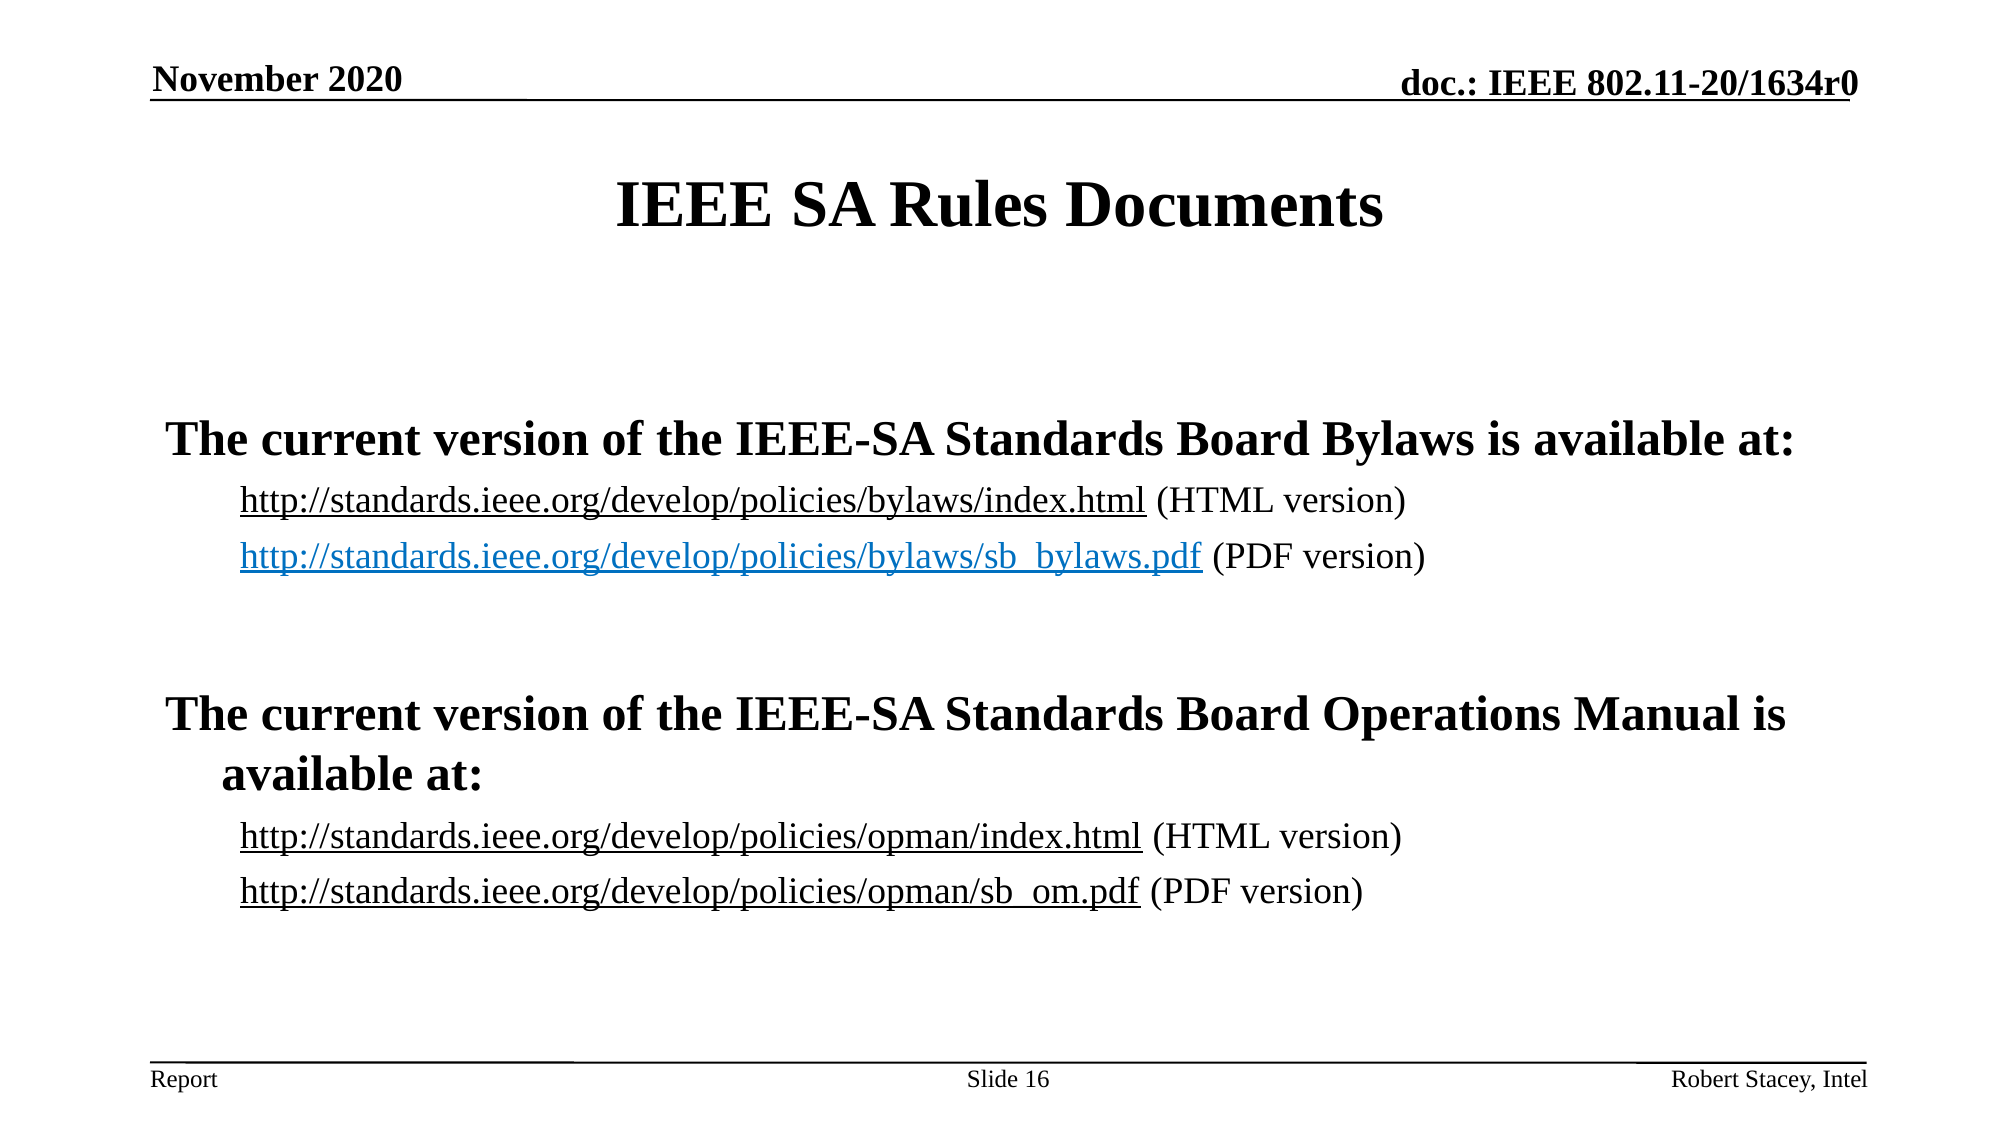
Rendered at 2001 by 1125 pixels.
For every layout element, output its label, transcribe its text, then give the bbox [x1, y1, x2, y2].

slide_number Slide 16 [950, 1061, 1067, 1123]
list The current version of the IEEE-SA Standards Board Bylaws is available at: http://standards.ieee.org/develop/policies/bylaws/index.html (HTML version) http://standards.ieee.org/develop/policies/bylaws/sb_bylaws.pdf (PDF version) The current version of the IEEE-SA Standards Board Operations Manual is available at: http://standards.ieee.org/develop/policies/opman/index.html (HTML version) http://standards.ieee.org/develop/policies/opman/sb_om.pdf (PDF version) [149, 324, 1850, 1000]
footer Robert Stacey, Intel [1171, 1061, 1869, 1093]
title IEEE SA Rules Documents [149, 112, 1850, 288]
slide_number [152, 54, 563, 100]
